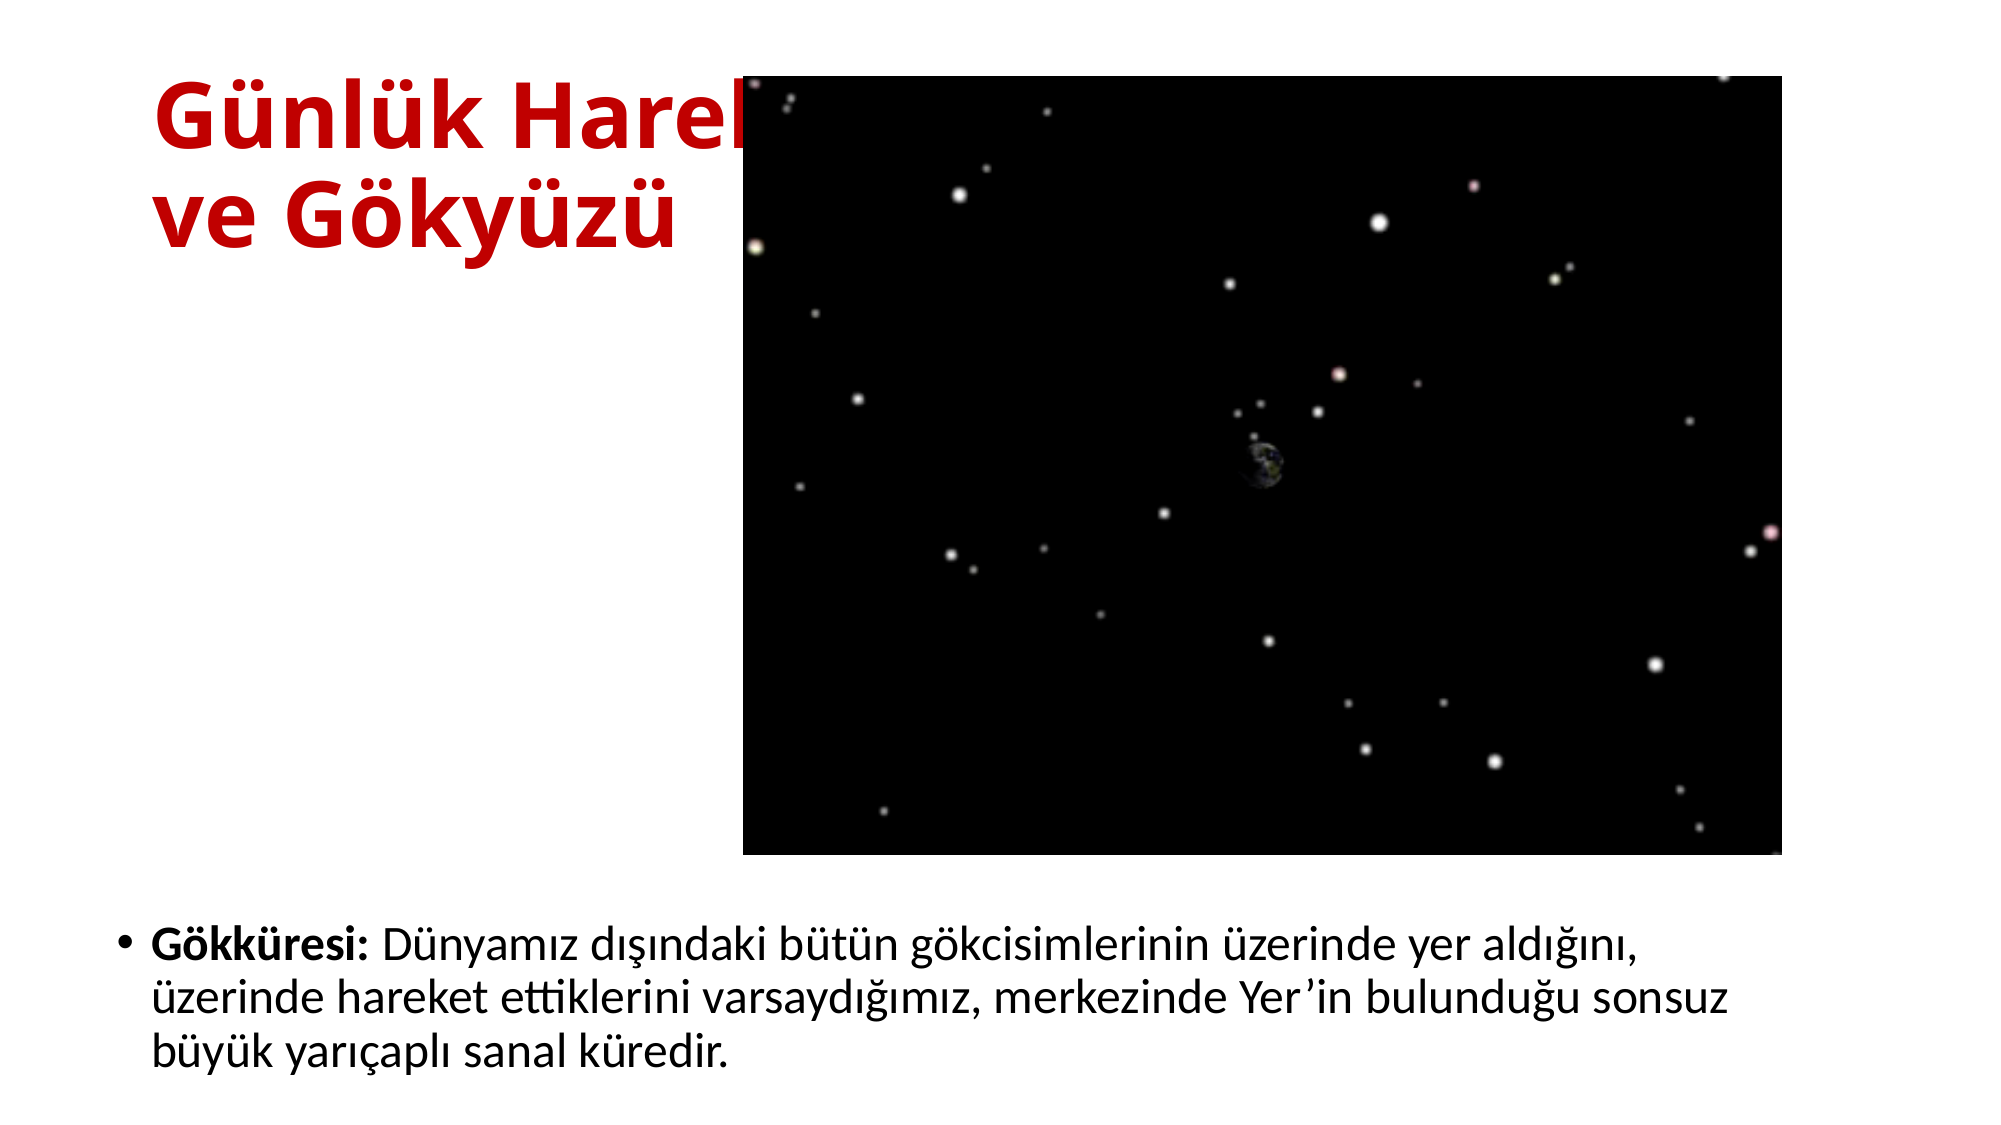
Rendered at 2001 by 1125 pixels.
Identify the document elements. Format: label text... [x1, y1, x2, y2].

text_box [743, 75, 1783, 856]
list Gökküresi: Dünyamız dışındaki bütün gökcisimlerinin üzerinde yer aldığını, üzerinde hareket ettiklerini varsaydığımız, merkezinde Yer’in bulunduğu sonsuz büyük yarıçaplı sanal küredir. [101, 910, 1827, 1087]
title Günlük Hareket ve Gökyüzü [137, 59, 1863, 278]
